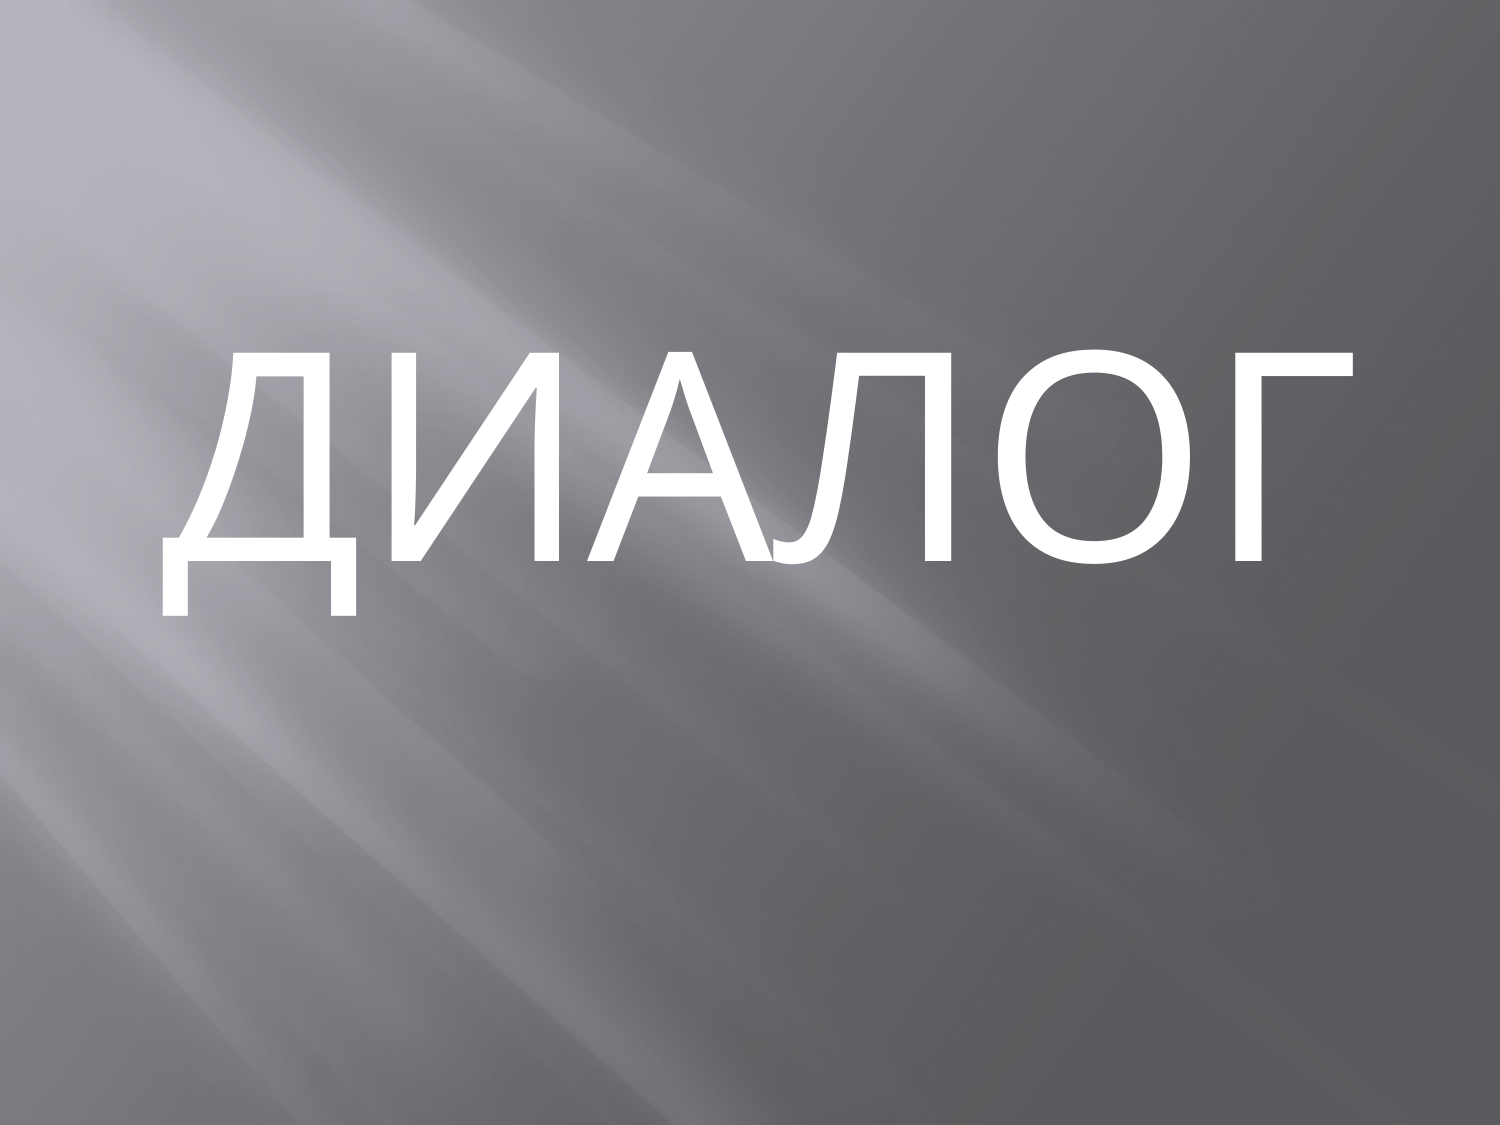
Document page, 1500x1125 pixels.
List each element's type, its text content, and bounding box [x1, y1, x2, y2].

list ДИАЛОГ [75, 262, 1425, 1035]
